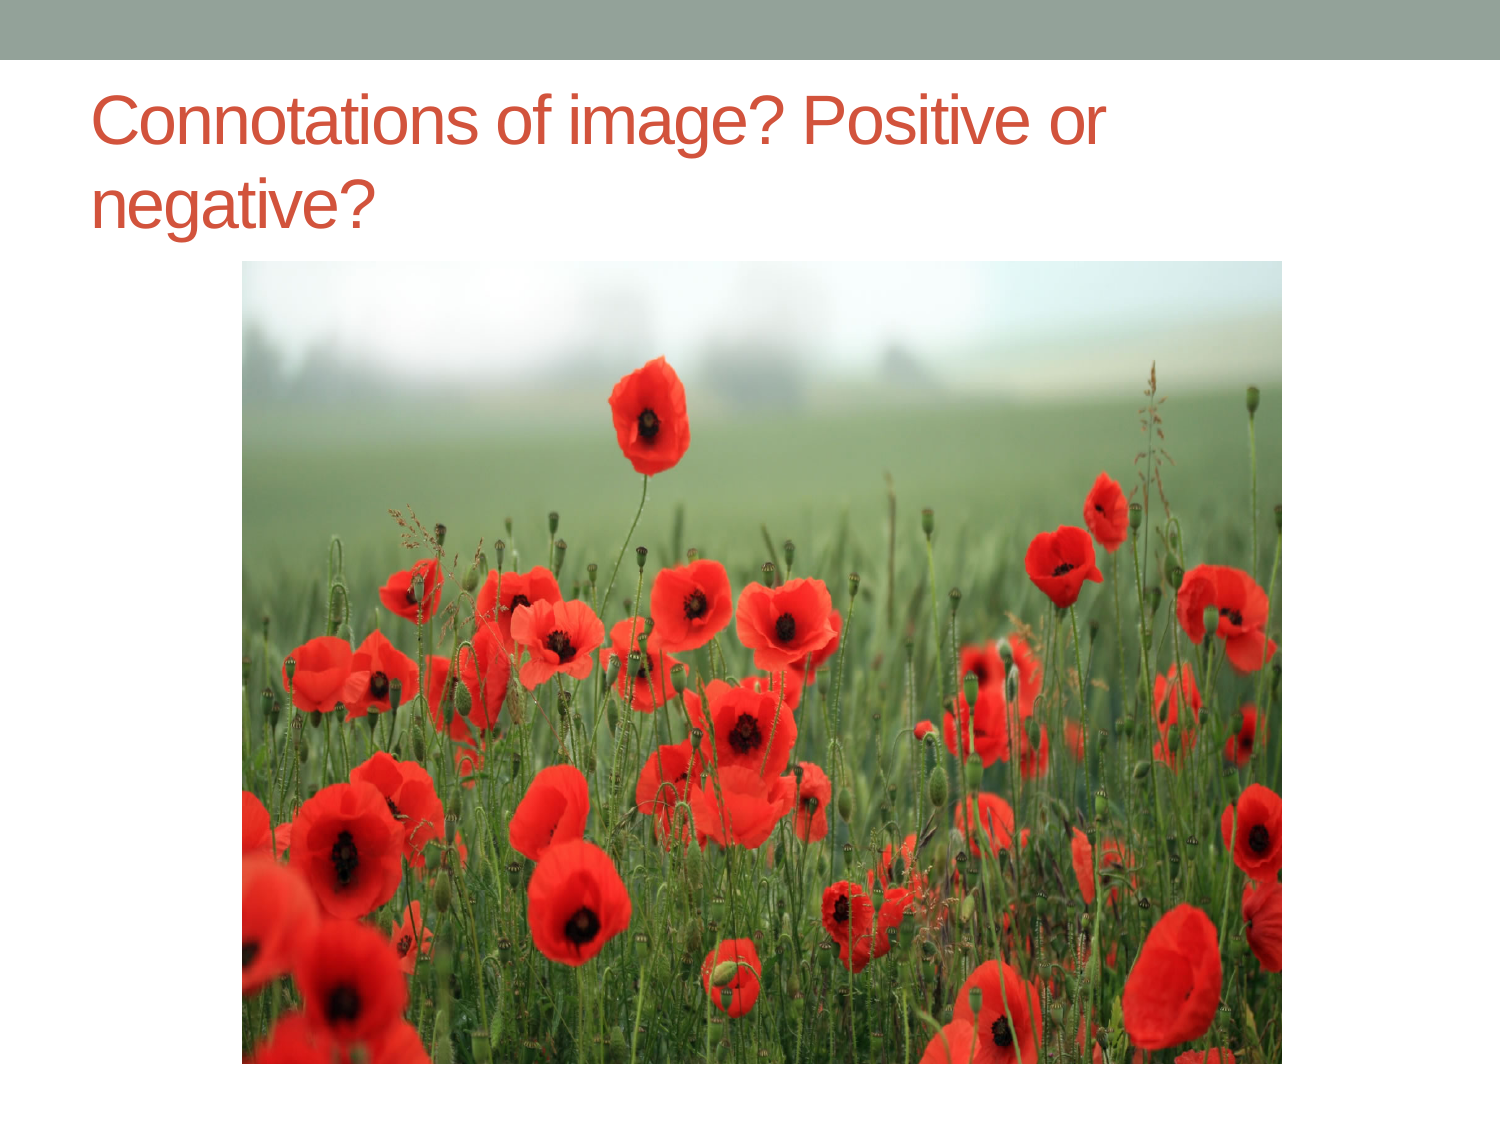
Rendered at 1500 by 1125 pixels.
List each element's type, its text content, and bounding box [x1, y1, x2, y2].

picture [241, 261, 1282, 1065]
title Connotations of image? Positive or negative? [75, 66, 1425, 250]
